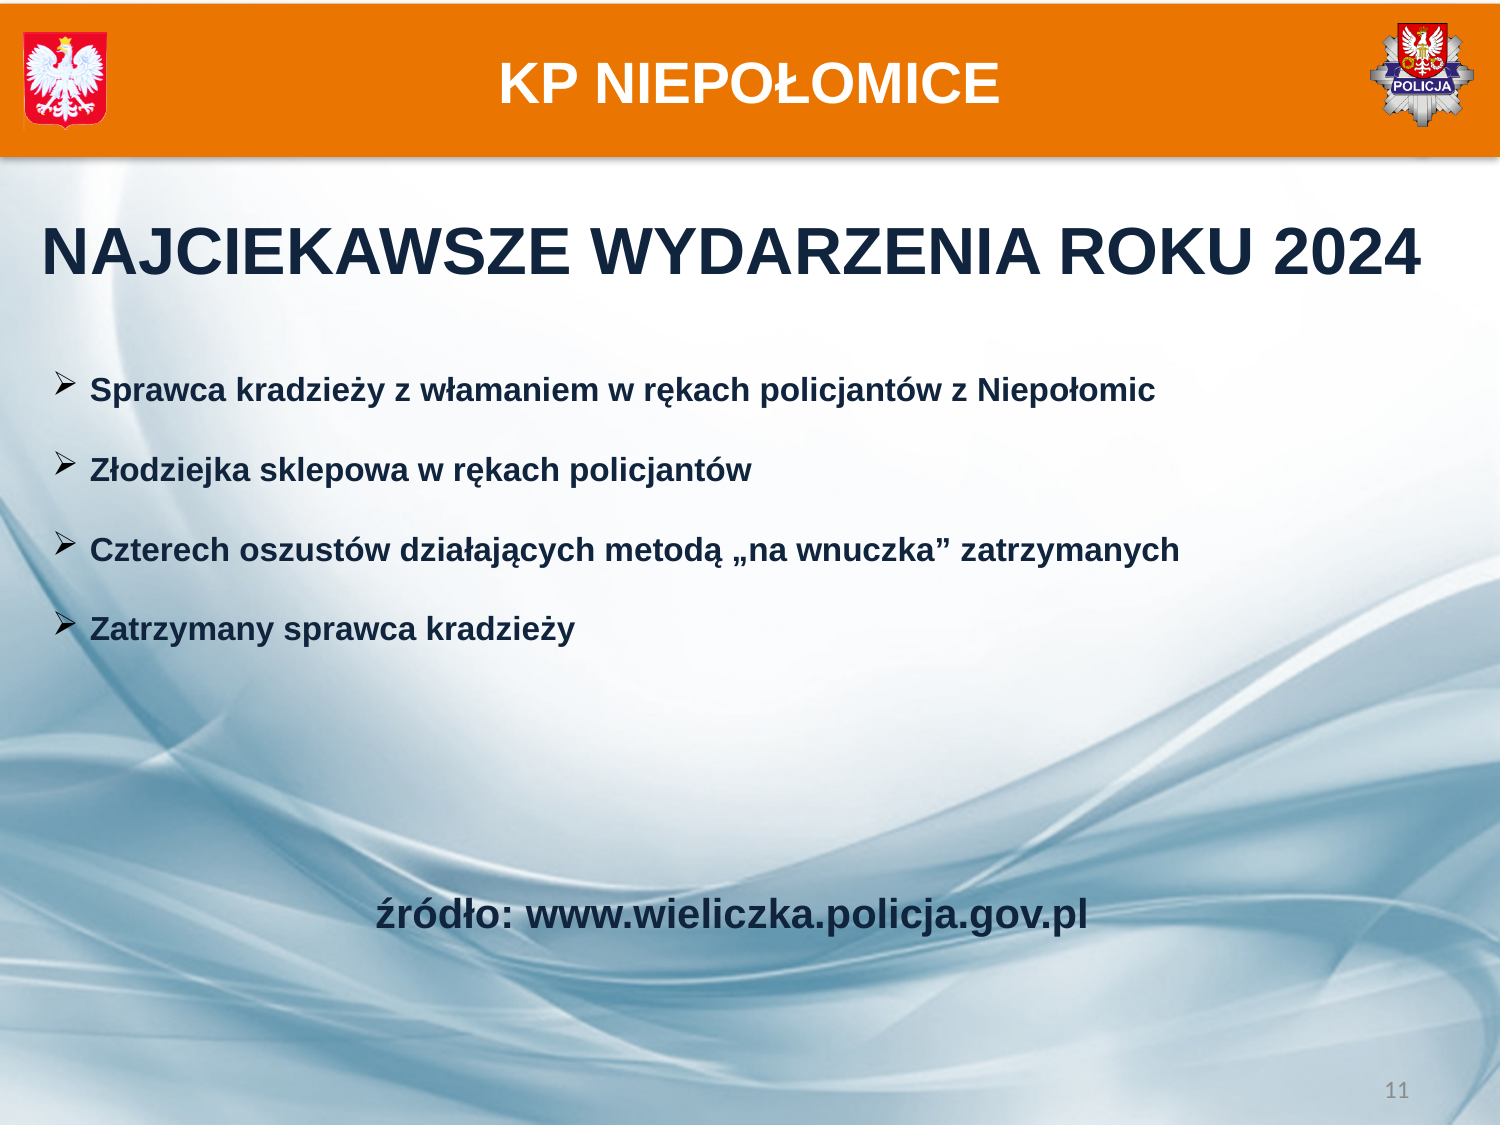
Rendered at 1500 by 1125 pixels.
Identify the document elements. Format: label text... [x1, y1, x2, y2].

picture [23, 32, 107, 131]
picture [0, 158, 1500, 1125]
picture [1369, 23, 1474, 127]
text_box NAJCIEKAWSZE WYDARZENIA ROKU 2024 Sprawca kradzieży z włamaniem w rękach policjantów z Niepołomic Złodziejka sklepowa w rękach policjantów Czterech oszustów działających metodą „na wnuczka” zatrzymanych Zatrzymany sprawca kradzieży źródło: www.wieliczka.policja.gov.pl [0, 200, 1465, 945]
text_box KP NIEPOŁOMICE [0, 3, 1500, 158]
